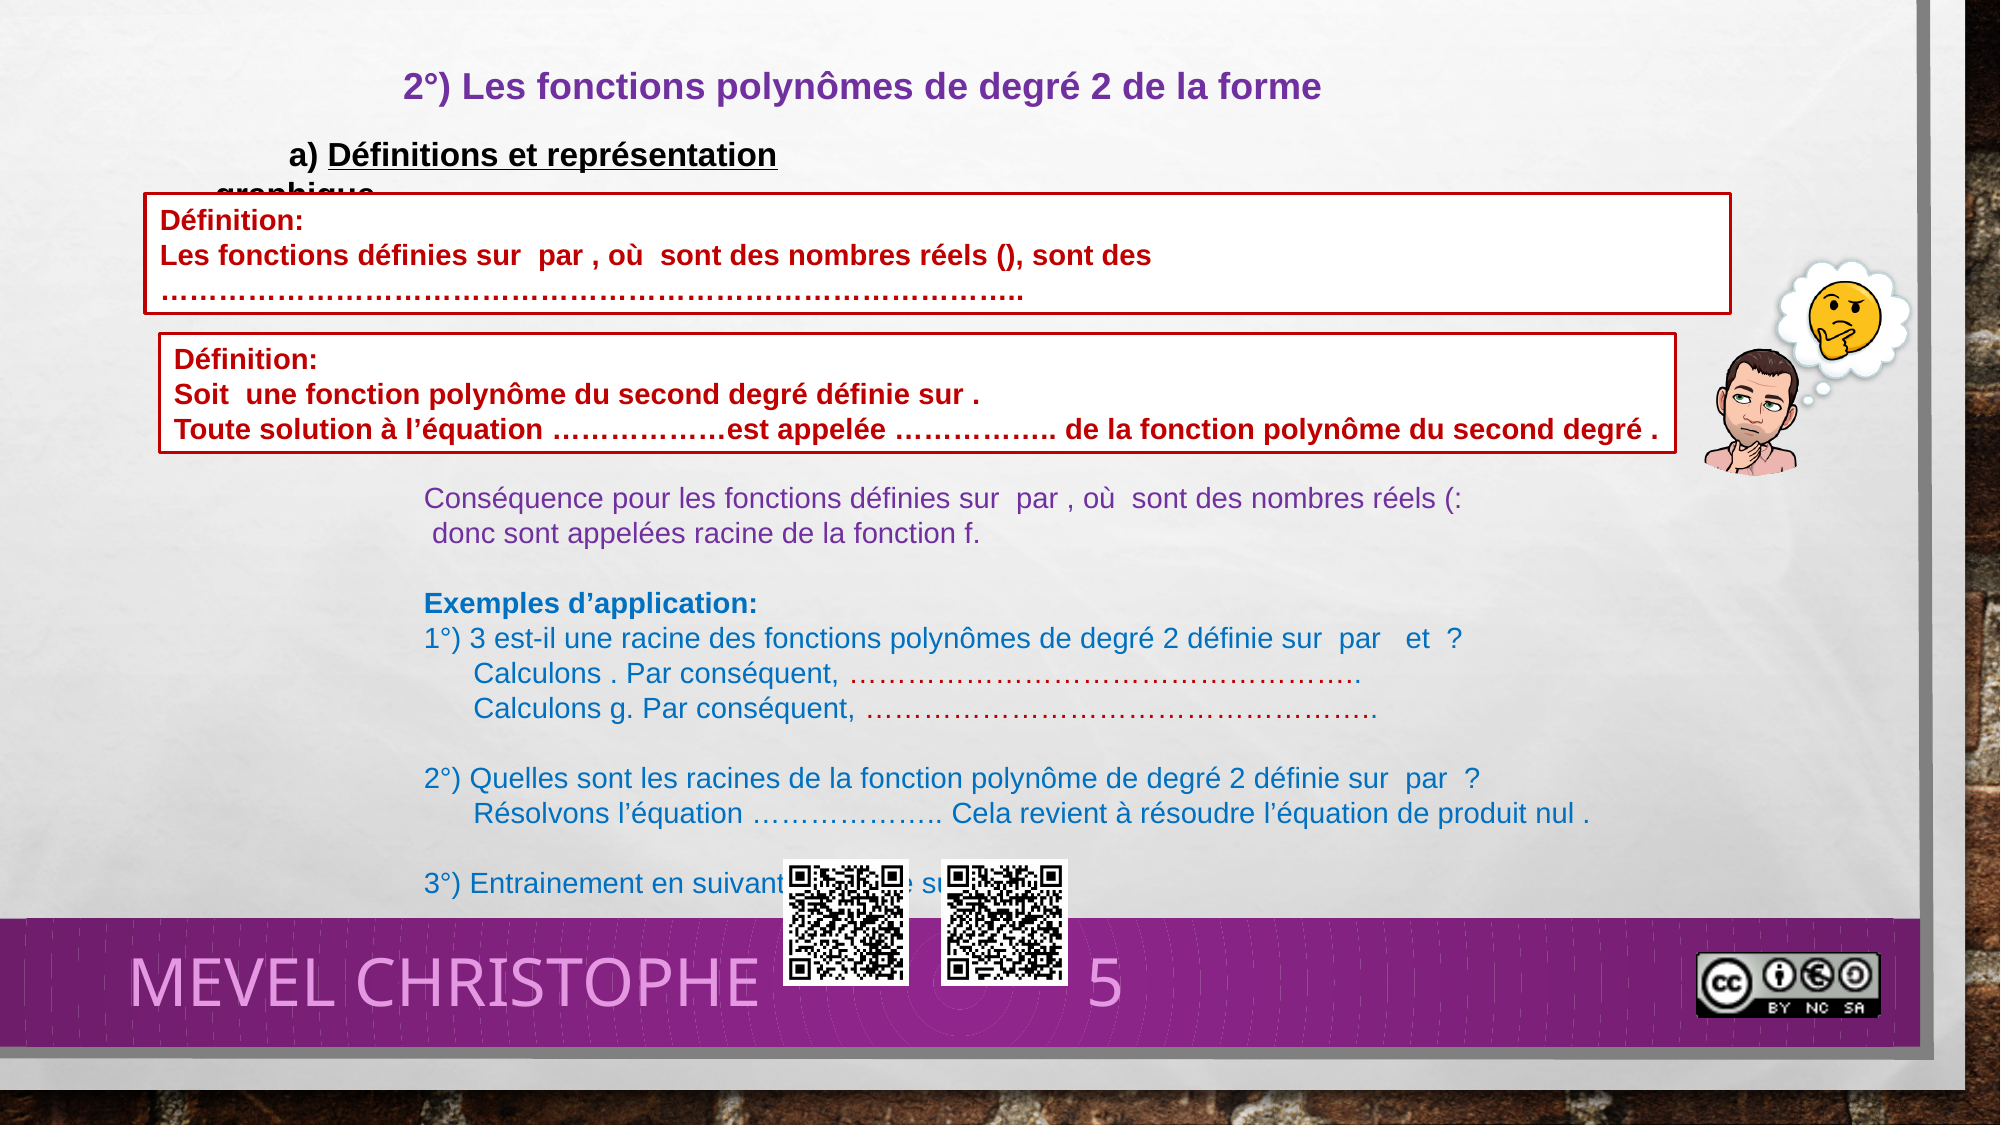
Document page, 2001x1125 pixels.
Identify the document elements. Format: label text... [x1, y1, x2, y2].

picture [941, 859, 1068, 986]
text_box a) Définitions et représentation graphique [200, 125, 889, 181]
picture [1696, 952, 1881, 1019]
footer mevel christophe [112, 944, 1015, 1027]
picture [0, 0, 2000, 1125]
picture [782, 859, 910, 986]
picture [1690, 254, 1915, 479]
slide_number 5 [1031, 944, 1181, 1027]
